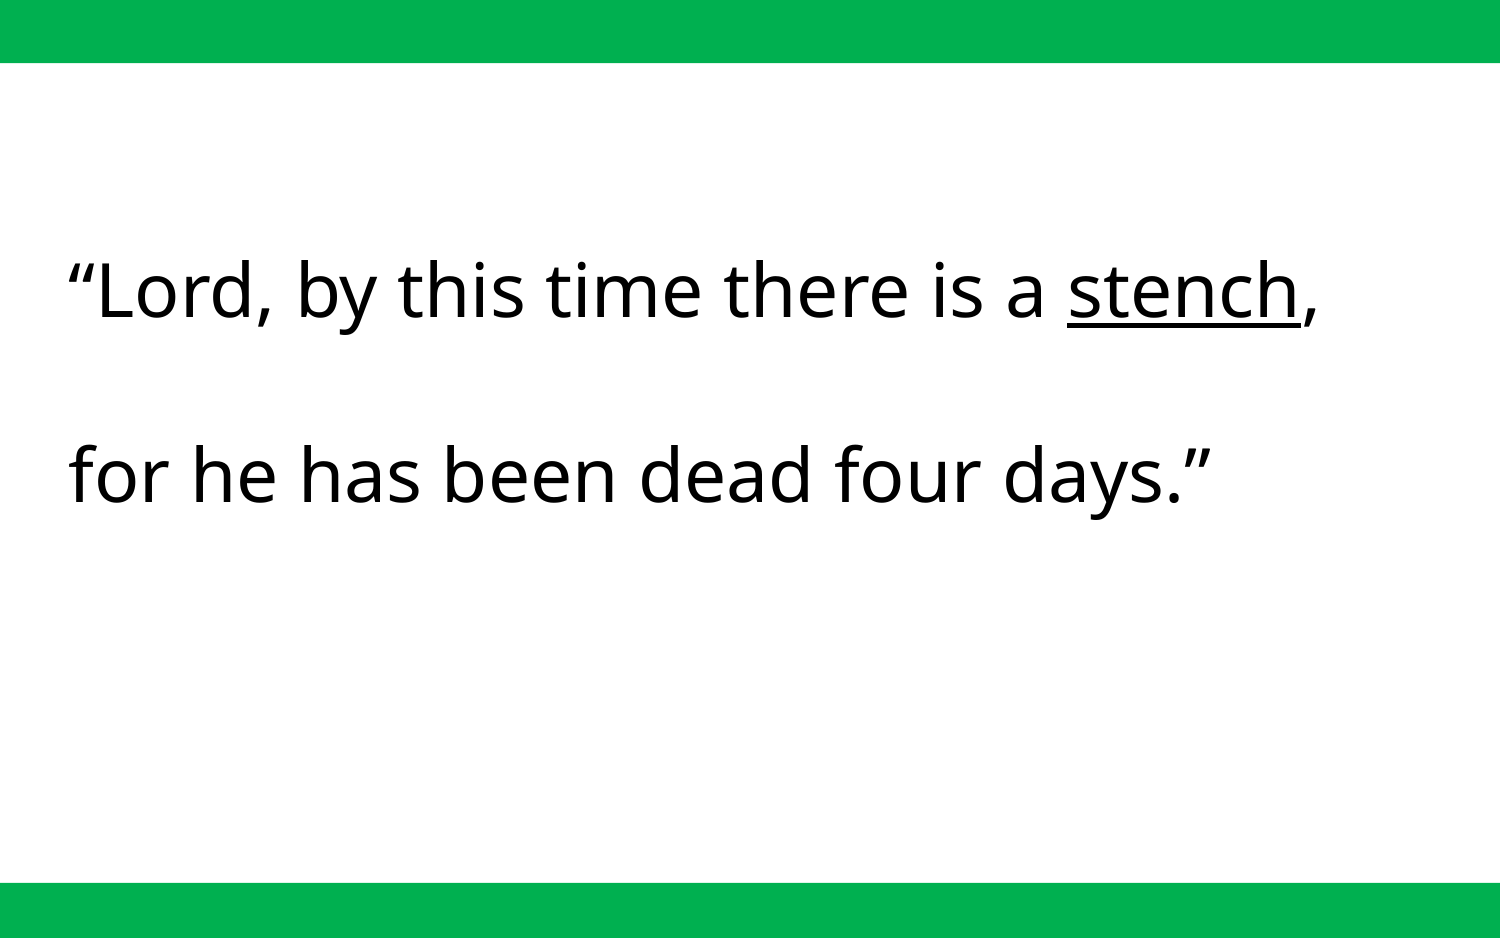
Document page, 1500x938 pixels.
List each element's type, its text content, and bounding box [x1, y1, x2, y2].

text_box “Lord, by this time there is a stench, [53, 234, 1446, 340]
text_box [0, 0, 1500, 64]
text_box [0, 882, 1500, 938]
text_box for he has been dead four days.” [53, 420, 1324, 525]
